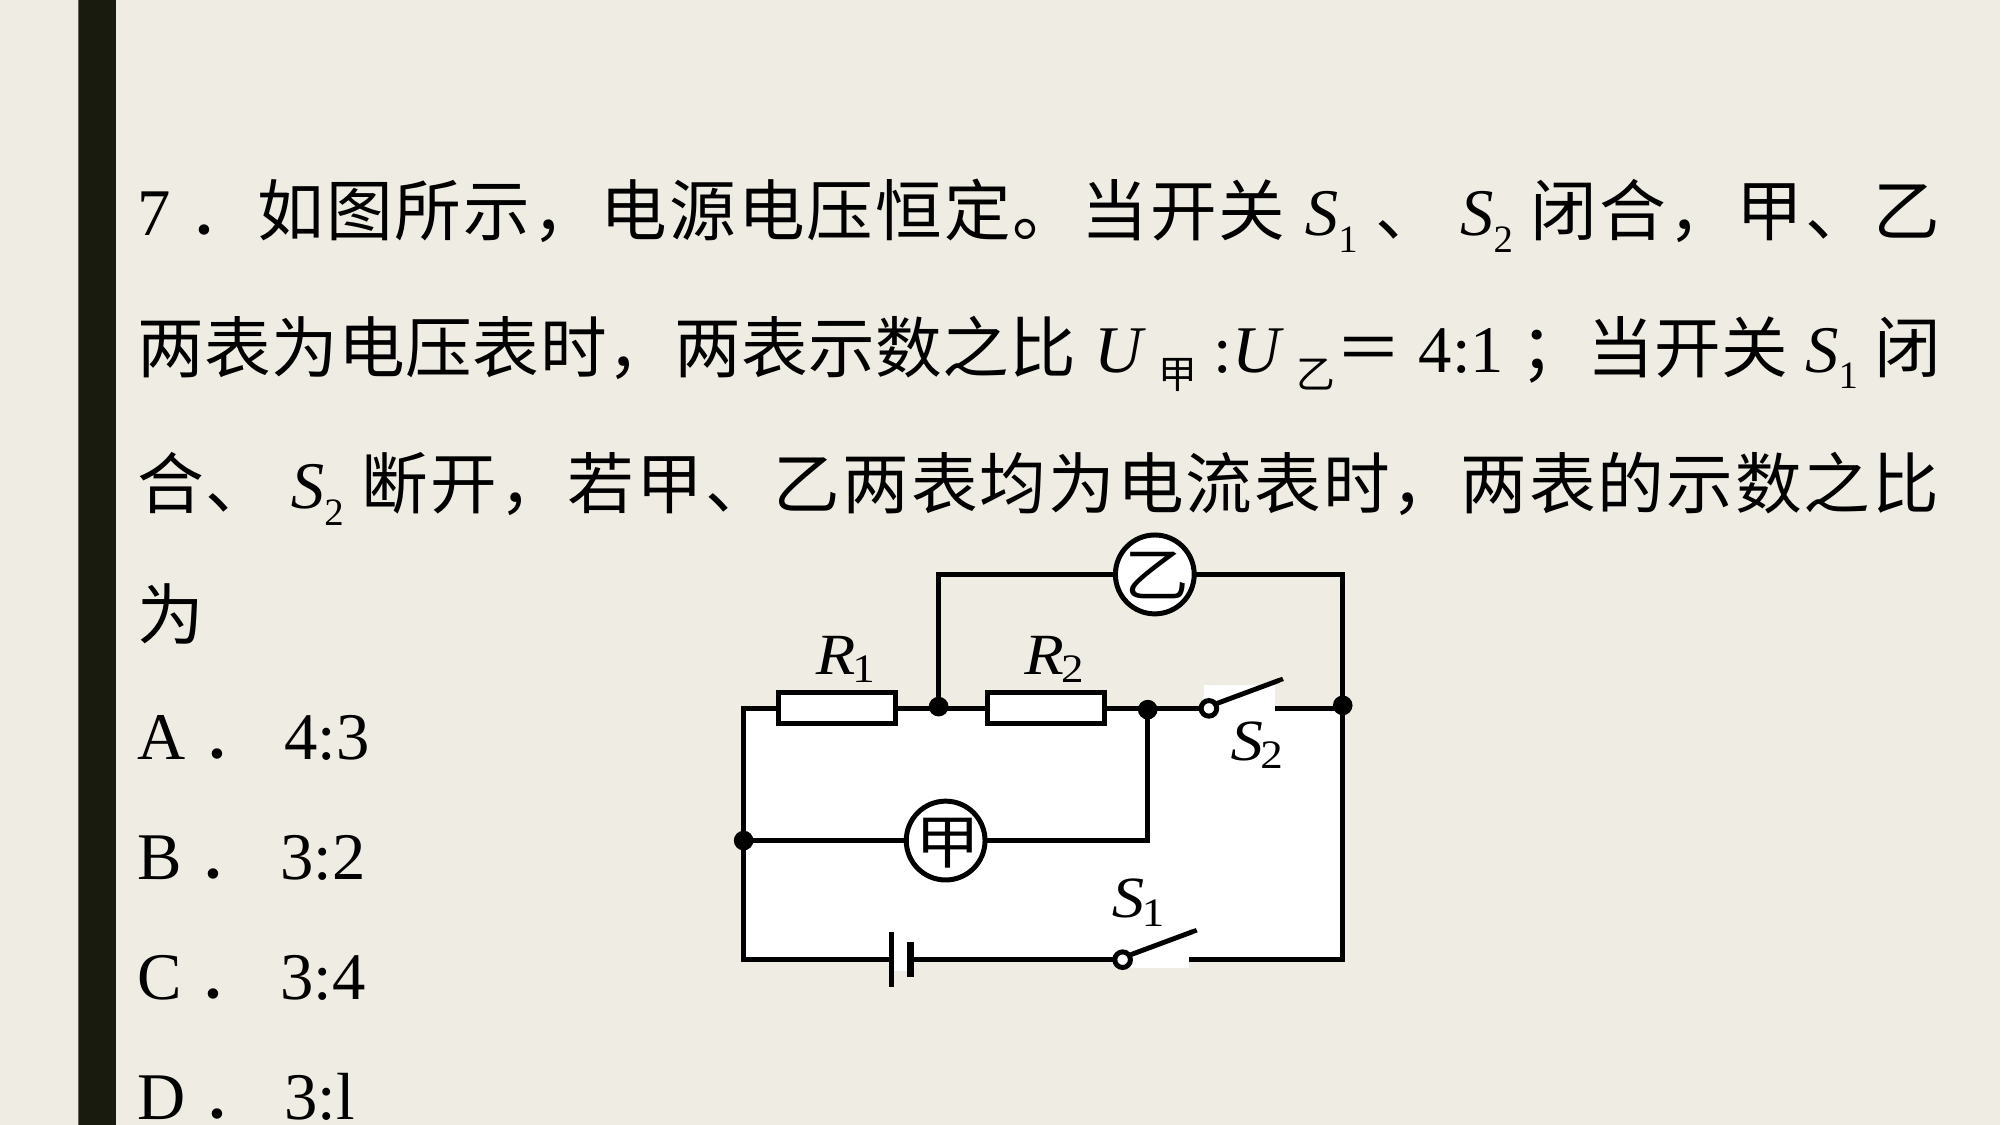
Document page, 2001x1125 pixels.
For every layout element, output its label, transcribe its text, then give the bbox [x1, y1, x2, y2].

text_box 7．如图所示，电源电压恒定。当开关S1、S2闭合，甲、乙两表为电压表时，两表示数之比U甲:U乙＝4:1；当开关S1闭合、S2断开，若甲、乙两表均为电流表时，两表的示数之比为 A．4:3 B．3:2 C．3:4 D．3:l [122, 116, 1956, 1125]
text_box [722, 522, 1356, 990]
